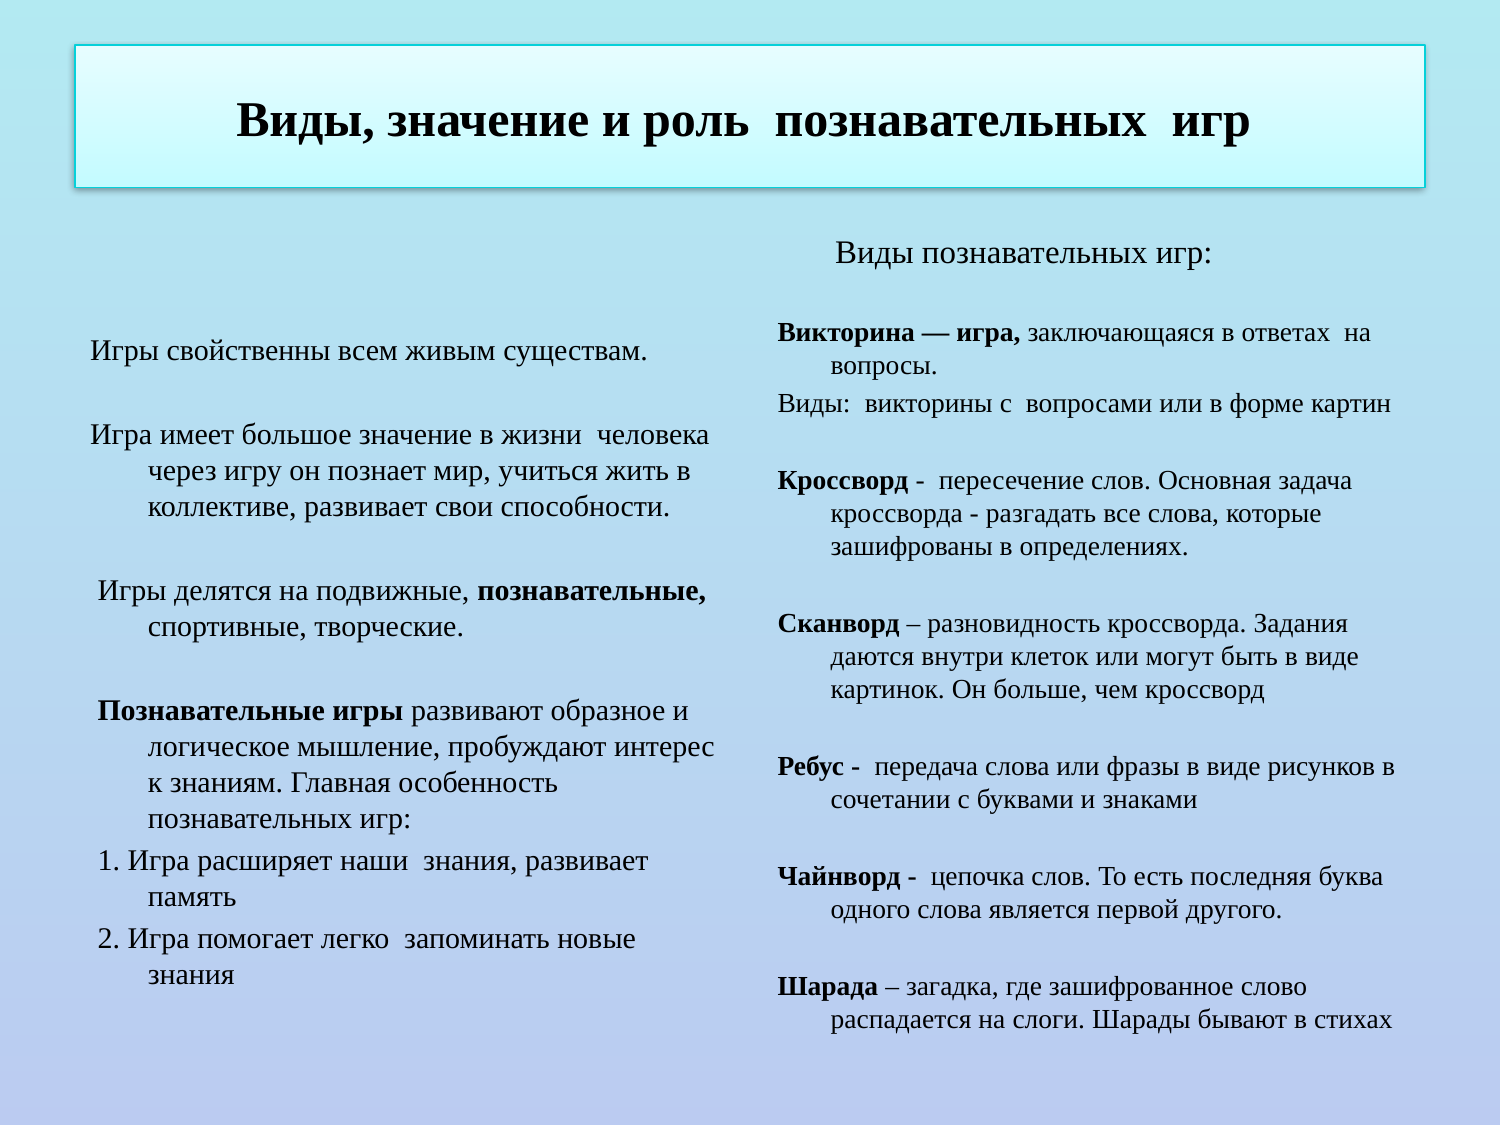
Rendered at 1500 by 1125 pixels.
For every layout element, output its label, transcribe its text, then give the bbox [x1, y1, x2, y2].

title Виды, значение и роль познавательных игр [74, 44, 1426, 188]
list Виды познавательных игр: Викторина — игра, заключающаяся в ответах на вопросы. Виды: викторины с вопросами или в форме картин Кроссворд - пересечение слов. Основная задача кроссворда - разгадать все слова, которые зашифрованы в определениях. Сканворд – разновидность кроссворда. Задания даются внутри клеток или могут быть в виде картинок. Он больше, чем кроссворд Ребус - передача слова или фразы в виде рисунков в сочетании с буквами и знаками Чайнворд - цепочка слов. То есть последняя буква одного слова является первой другого. Шарада – загадка, где зашифрованное слово распадается на слоги. Шарады бывают в стихах [762, 222, 1425, 1043]
list Игры свойственны всем живым существам. Игра имеет большое значение в жизни человека через игру он познает мир, учиться жить в коллективе, развивает свои способности. Игры делятся на подвижные, познавательные, спортивные, творческие. Познавательные игры развивают образное и логическое мышление, пробуждают интерес к знаниям. Главная особенность познавательных игр: 1. Игра расширяет наши знания, развивает память 2. Игра помогает легко запоминать новые знания [75, 281, 738, 1005]
